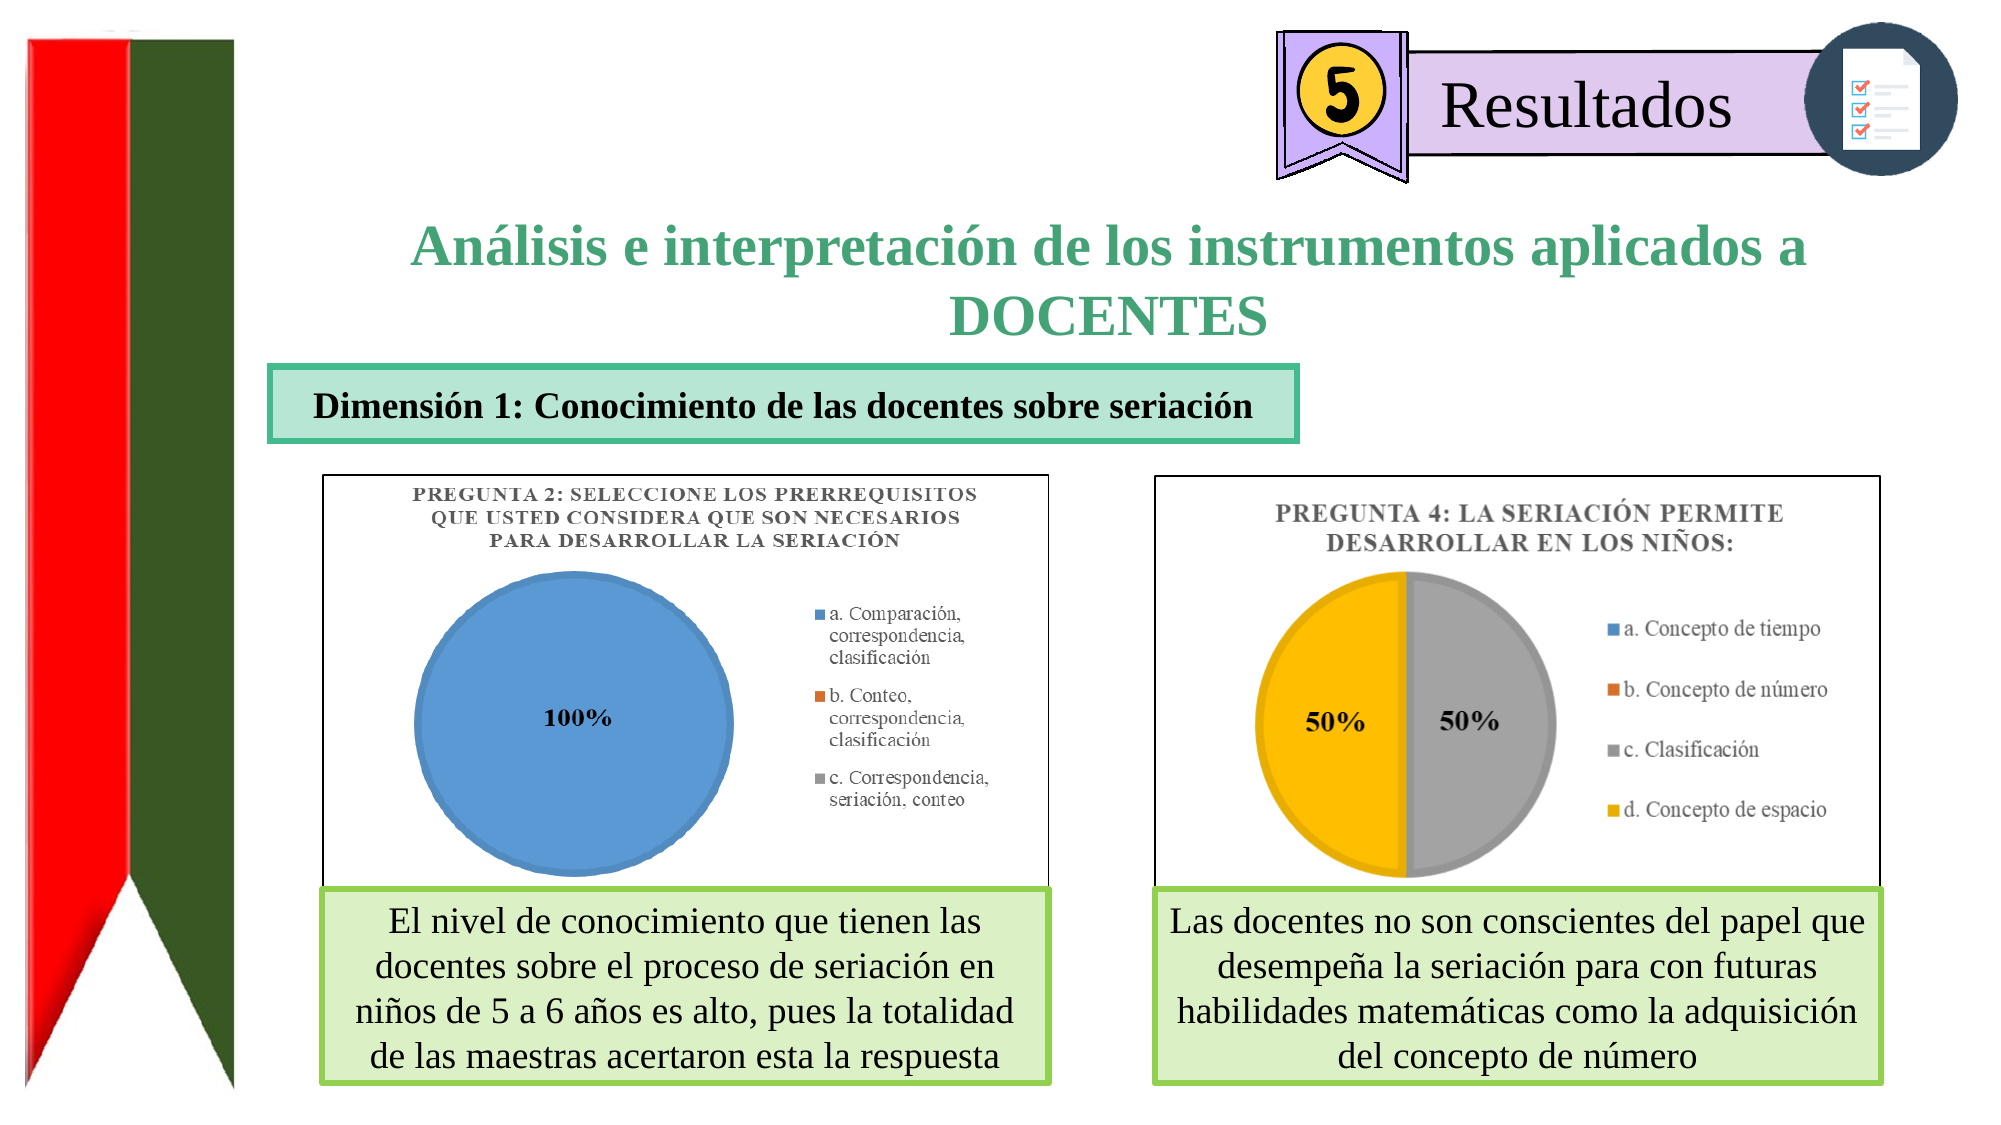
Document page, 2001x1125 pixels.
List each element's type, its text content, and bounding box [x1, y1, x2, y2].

picture [322, 474, 1049, 888]
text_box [1296, 42, 1388, 138]
text_box Análisis e interpretación de los instrumentos aplicados a DOCENTES [237, 199, 1983, 355]
picture [1804, 21, 1958, 176]
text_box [1275, 30, 1410, 184]
text_box El nivel de conocimiento que tienen las docentes sobre el proceso de seriación en niños de 5 a 6 años es alto, pues la totalidad de las maestras acertaron esta la respuesta [322, 888, 1049, 1084]
text_box [1410, 51, 1804, 155]
text_box Dimensión 1: Conocimiento de las docentes sobre seriación [269, 365, 1298, 442]
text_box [25, 30, 237, 1100]
text_box Las docentes no son conscientes del papel que desempeña la seriación para con futuras habilidades matemáticas como la adquisición del concepto de número [1154, 888, 1882, 1084]
picture [1154, 475, 1881, 889]
text_box Resultados [1425, 53, 1804, 149]
